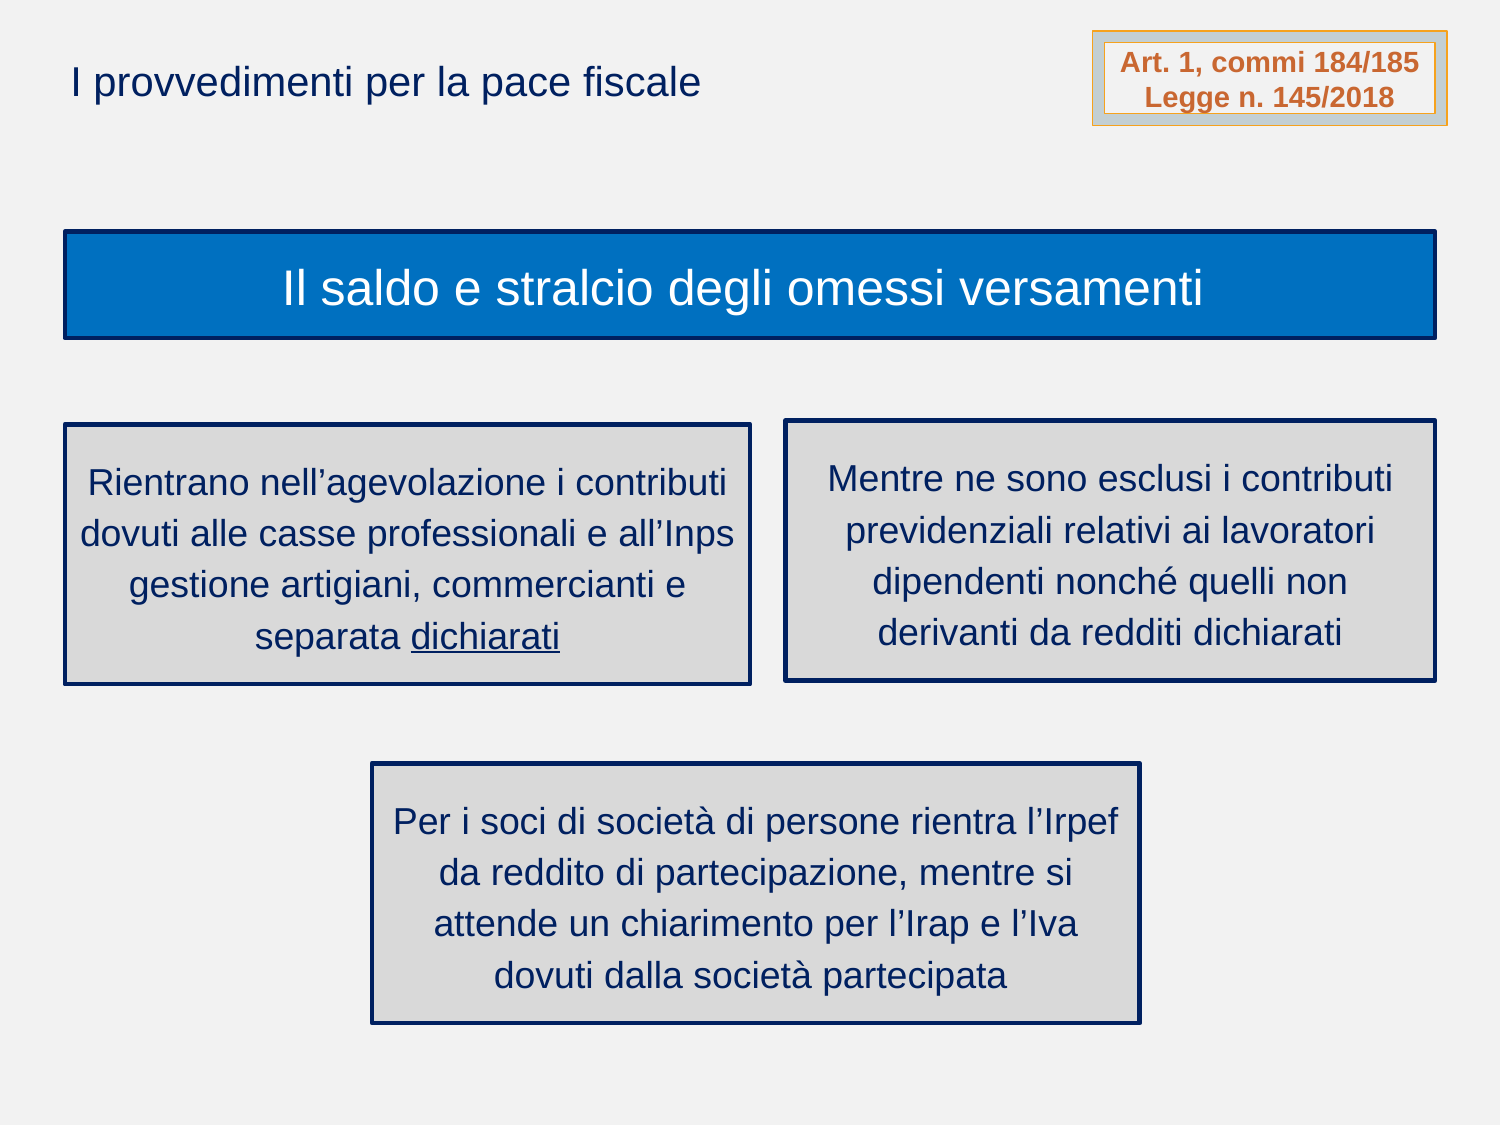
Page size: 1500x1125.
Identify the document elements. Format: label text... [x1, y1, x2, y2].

text_box Il saldo e stralcio degli omessi versamenti [64, 231, 1436, 339]
text_box Rientrano nell’agevolazione i contributi dovuti alle casse professionali e all’Inps gestione artigiani, commercianti e separata dichiarati [64, 423, 751, 685]
text_box I provvedimenti per la pace fiscale [53, 45, 987, 114]
text_box Mentre ne sono esclusi i contributi previdenziali relativi ai lavoratori dipendenti nonché quelli non derivanti da redditi dichiarati [784, 420, 1436, 682]
text_box Art. 1, commi 184/185 Legge n. 145/2018 [1092, 30, 1448, 126]
text_box Per i soci di società di persone rientra l’Irpef da reddito di partecipazione, mentre si attende un chiarimento per l’Irap e l’Iva dovuti dalla società partecipata [371, 762, 1141, 1024]
